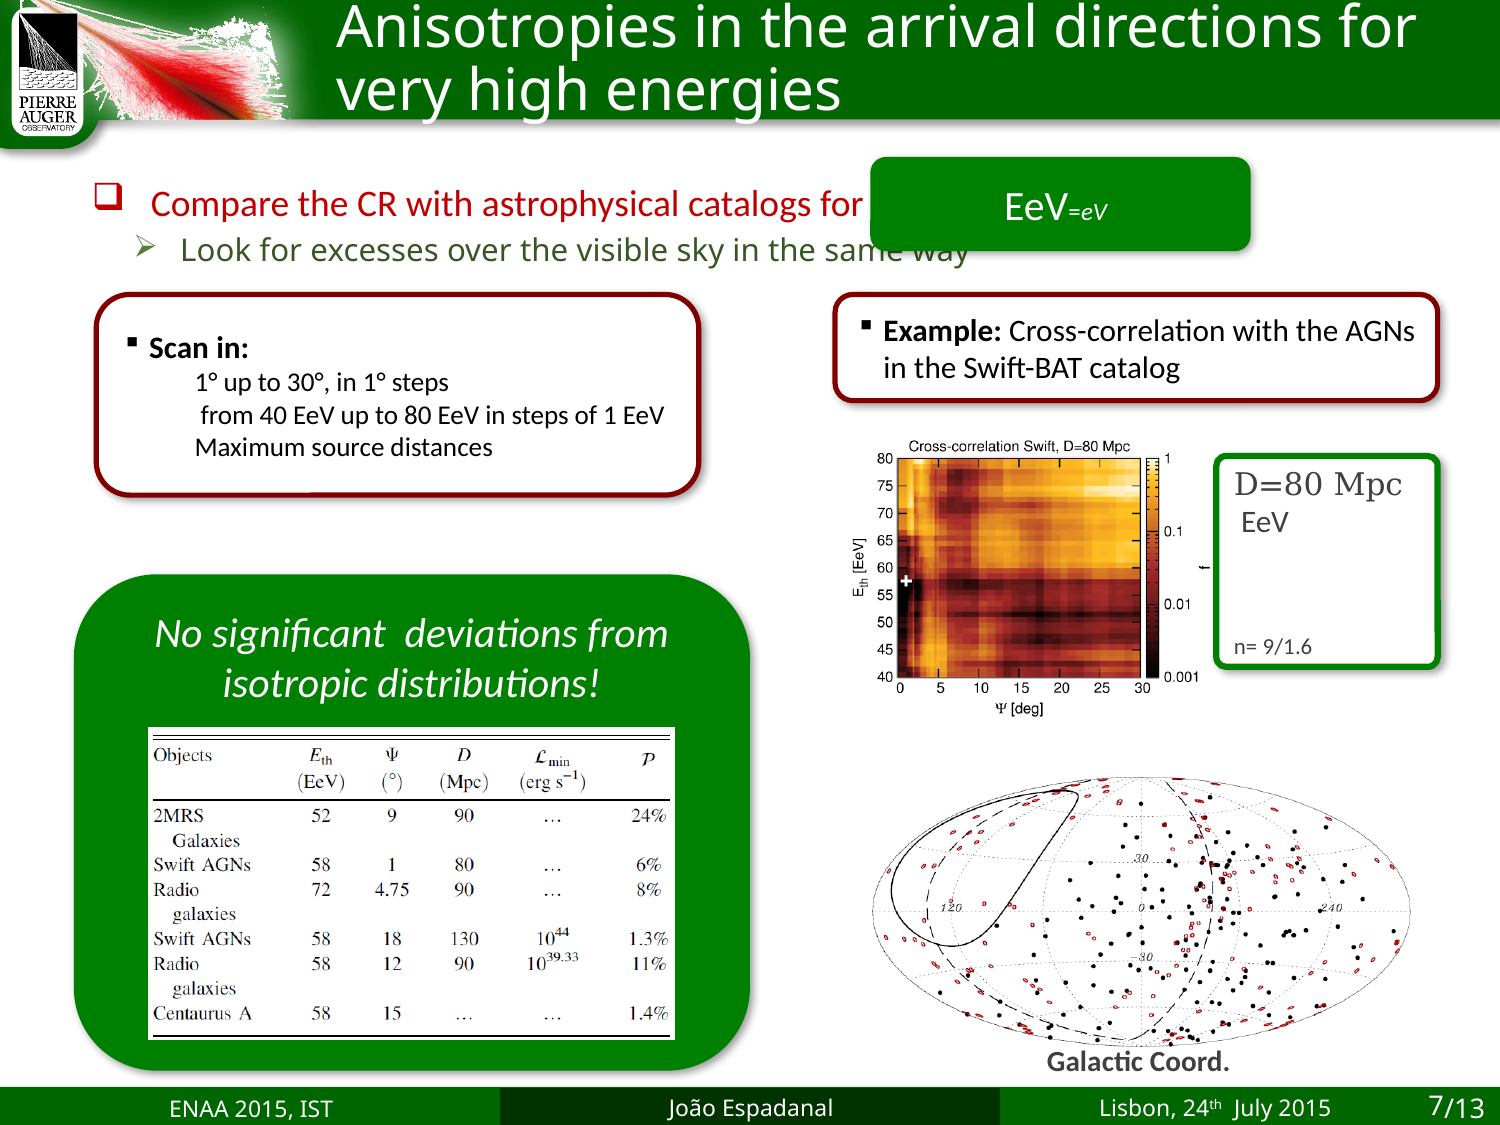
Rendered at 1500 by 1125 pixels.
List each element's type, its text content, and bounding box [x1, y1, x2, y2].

text_box No significant deviations from isotropic distributions! [72, 573, 751, 1072]
slide_number 7 [1381, 1088, 1459, 1125]
text_box Example: Cross-correlation with the AGNs in the Swift-BAT catalog [834, 293, 1439, 402]
picture [858, 772, 1415, 1051]
title Anisotropies in the arrival directions for very high energies [321, 7, 1477, 114]
text_box Galactic Coord. [1032, 1051, 1301, 1085]
picture [19, 0, 292, 132]
picture [148, 727, 675, 1040]
picture [849, 431, 1217, 718]
